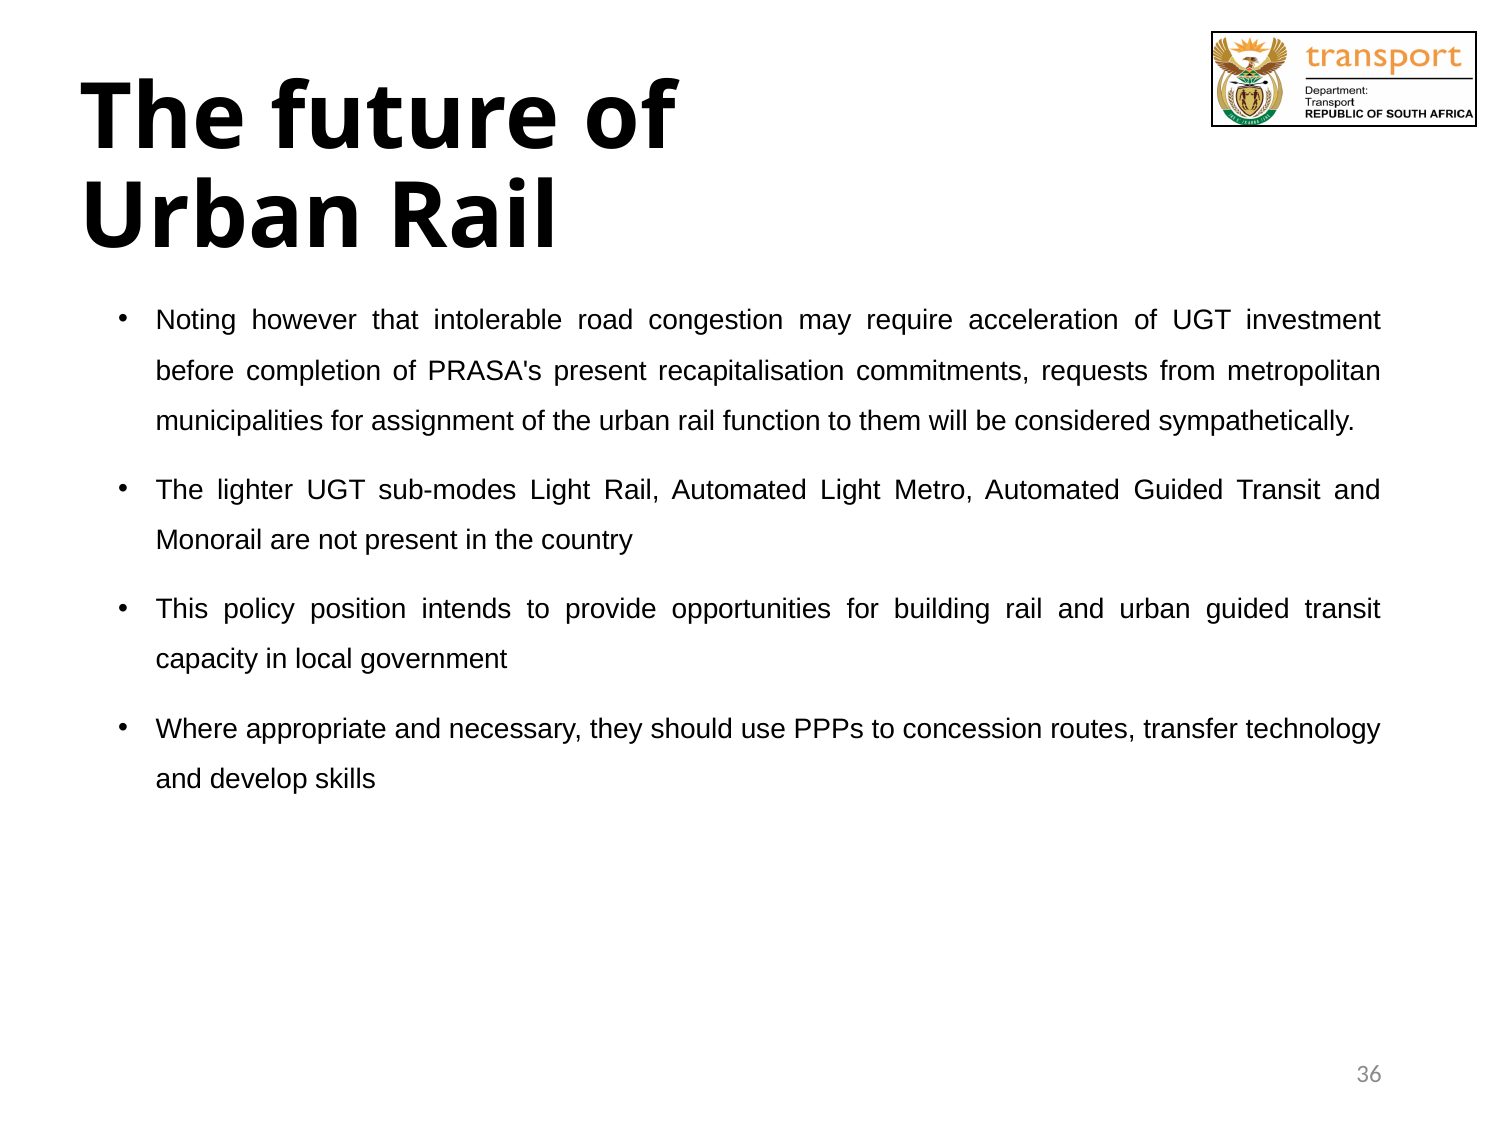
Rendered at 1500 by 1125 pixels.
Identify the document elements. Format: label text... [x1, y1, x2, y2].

picture [1212, 32, 1476, 126]
slide_number 36 [1059, 1042, 1397, 1103]
title The future of Urban Rail [64, 59, 982, 278]
list Noting however that intolerable road congestion may require acceleration of UGT investment before completion of PRASA's present recapitalisation commitments, requests from metropolitan municipalities for assignment of the urban rail function to them will be considered sympathetically. The lighter UGT sub-modes Light Rail, Automated Light Metro, Automated Guided Transit and Monorail are not present in the country This policy position intends to provide opportunities for building rail and urban guided transit capacity in local government Where appropriate and necessary, they should use PPPs to concession routes, transfer technology and develop skills [103, 277, 1397, 940]
